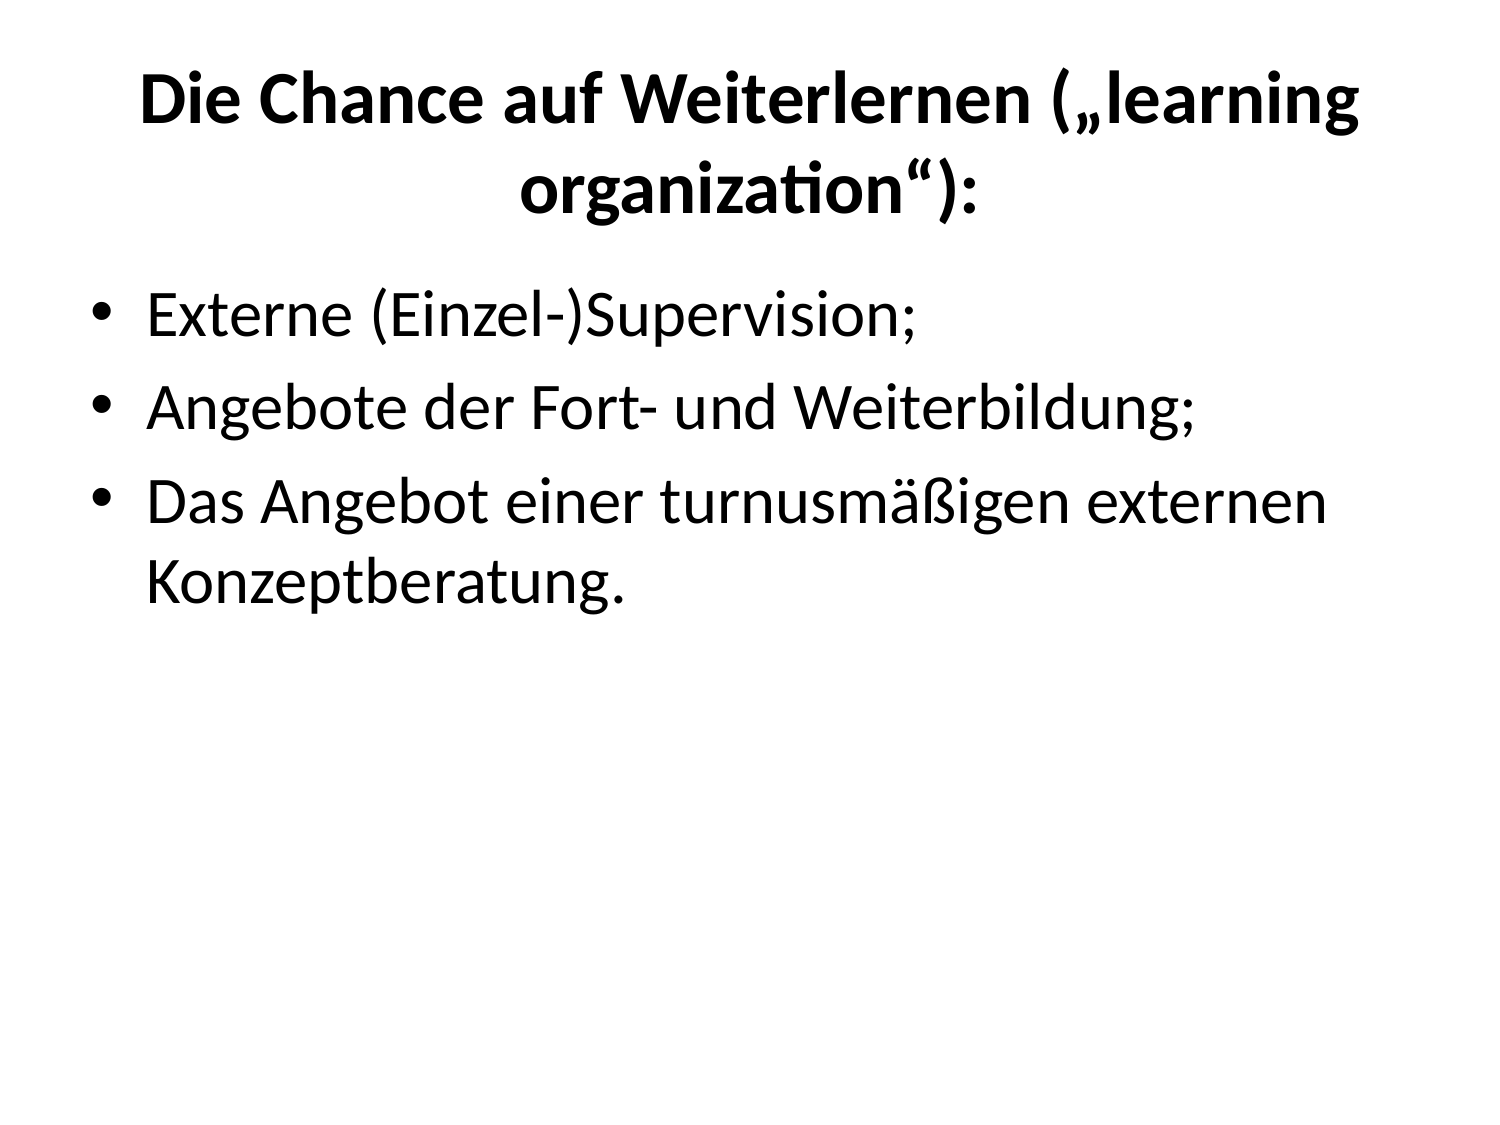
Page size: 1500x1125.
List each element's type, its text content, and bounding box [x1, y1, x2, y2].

title Die Chance auf Weiterlernen („learning organization“): [75, 45, 1425, 233]
list Externe (Einzel-)Supervision; Angebote der Fort- und Weiterbildung; Das Angebot einer turnusmäßigen externen Konzeptberatung. [75, 262, 1425, 1005]
